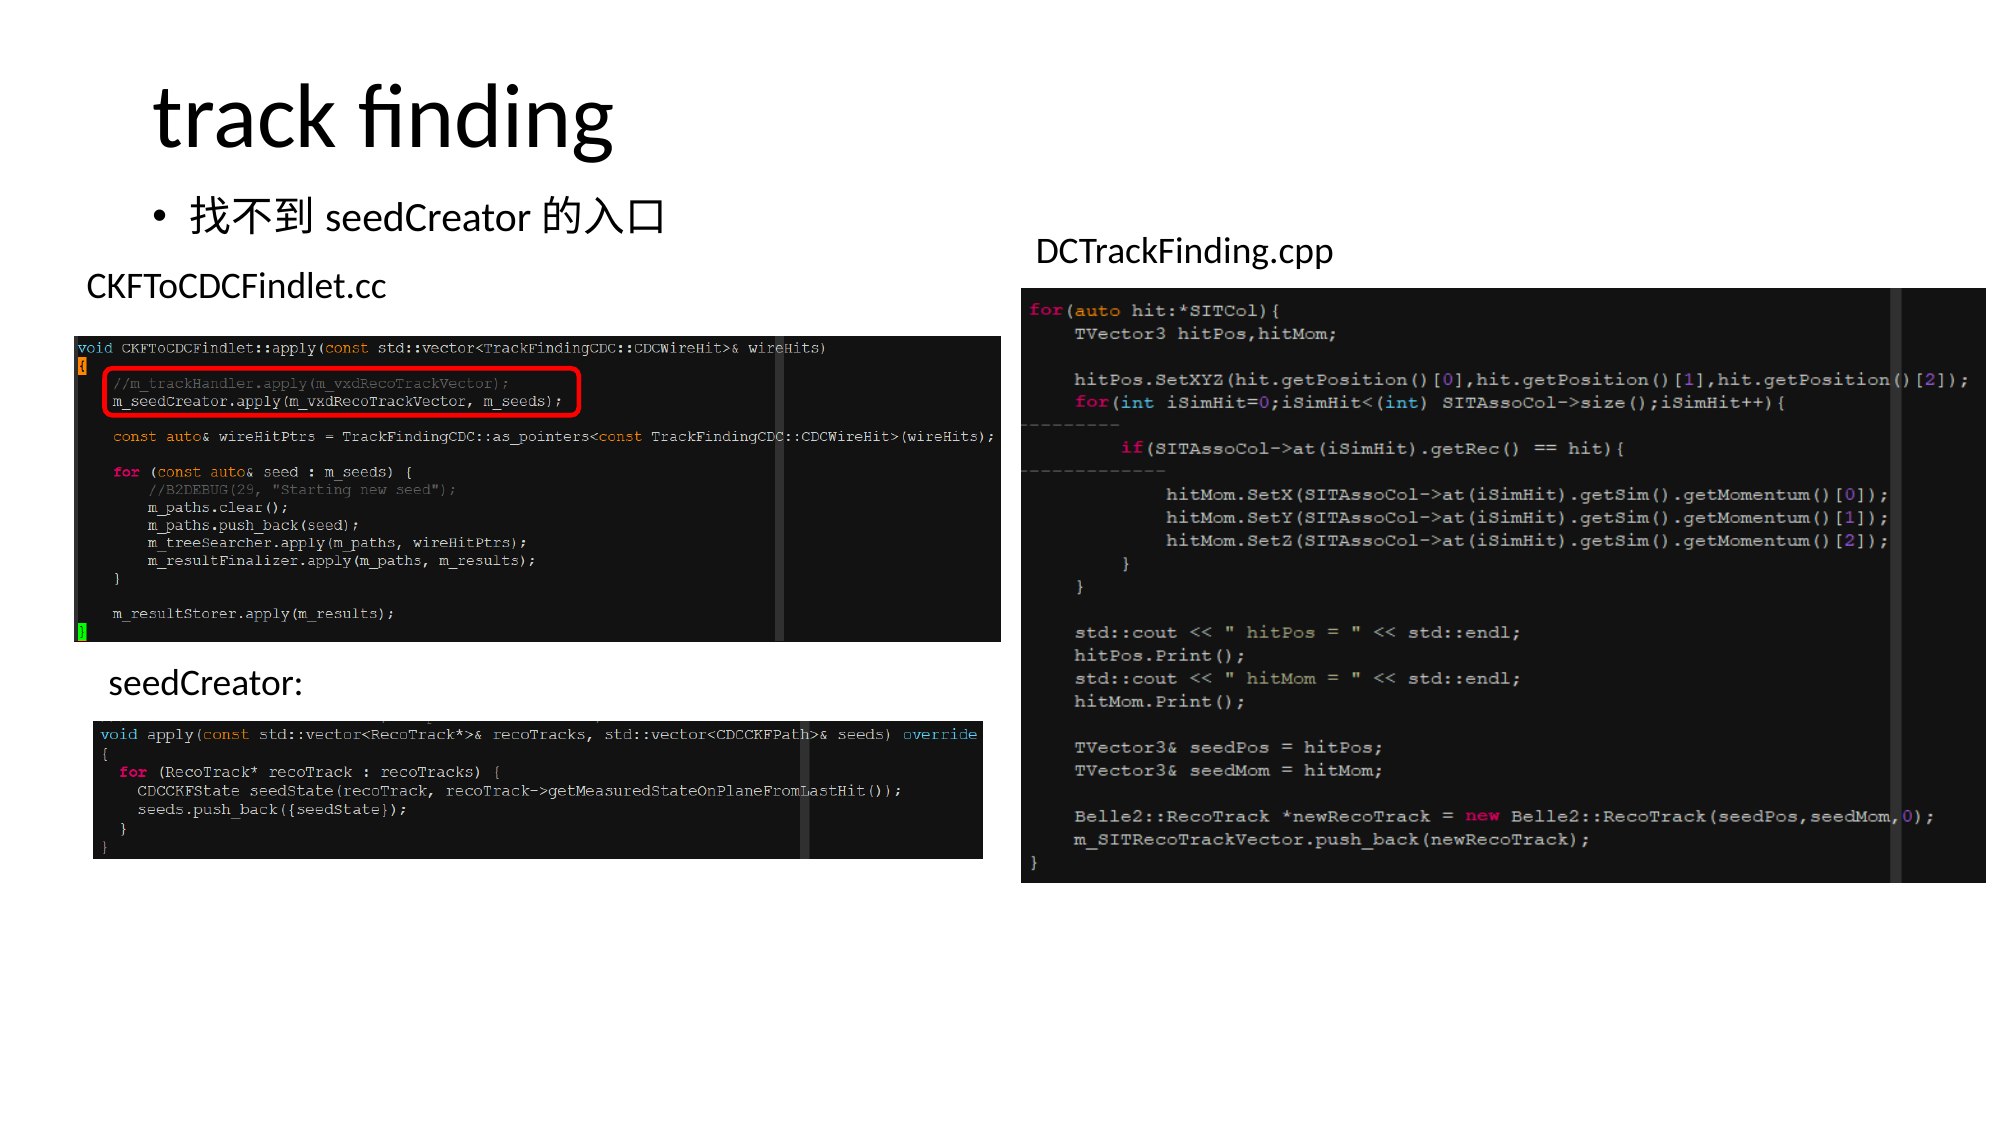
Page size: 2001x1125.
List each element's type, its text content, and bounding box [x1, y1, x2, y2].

title track finding [137, 59, 1863, 175]
picture [1021, 288, 1986, 883]
text_box DCTrackFinding.cpp [1021, 218, 1723, 279]
text_box CKFToCDCFindlet.cc [71, 253, 774, 314]
list 找不到seedCreator的入口 [137, 187, 1863, 1014]
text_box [74, 336, 1001, 642]
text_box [93, 650, 983, 859]
